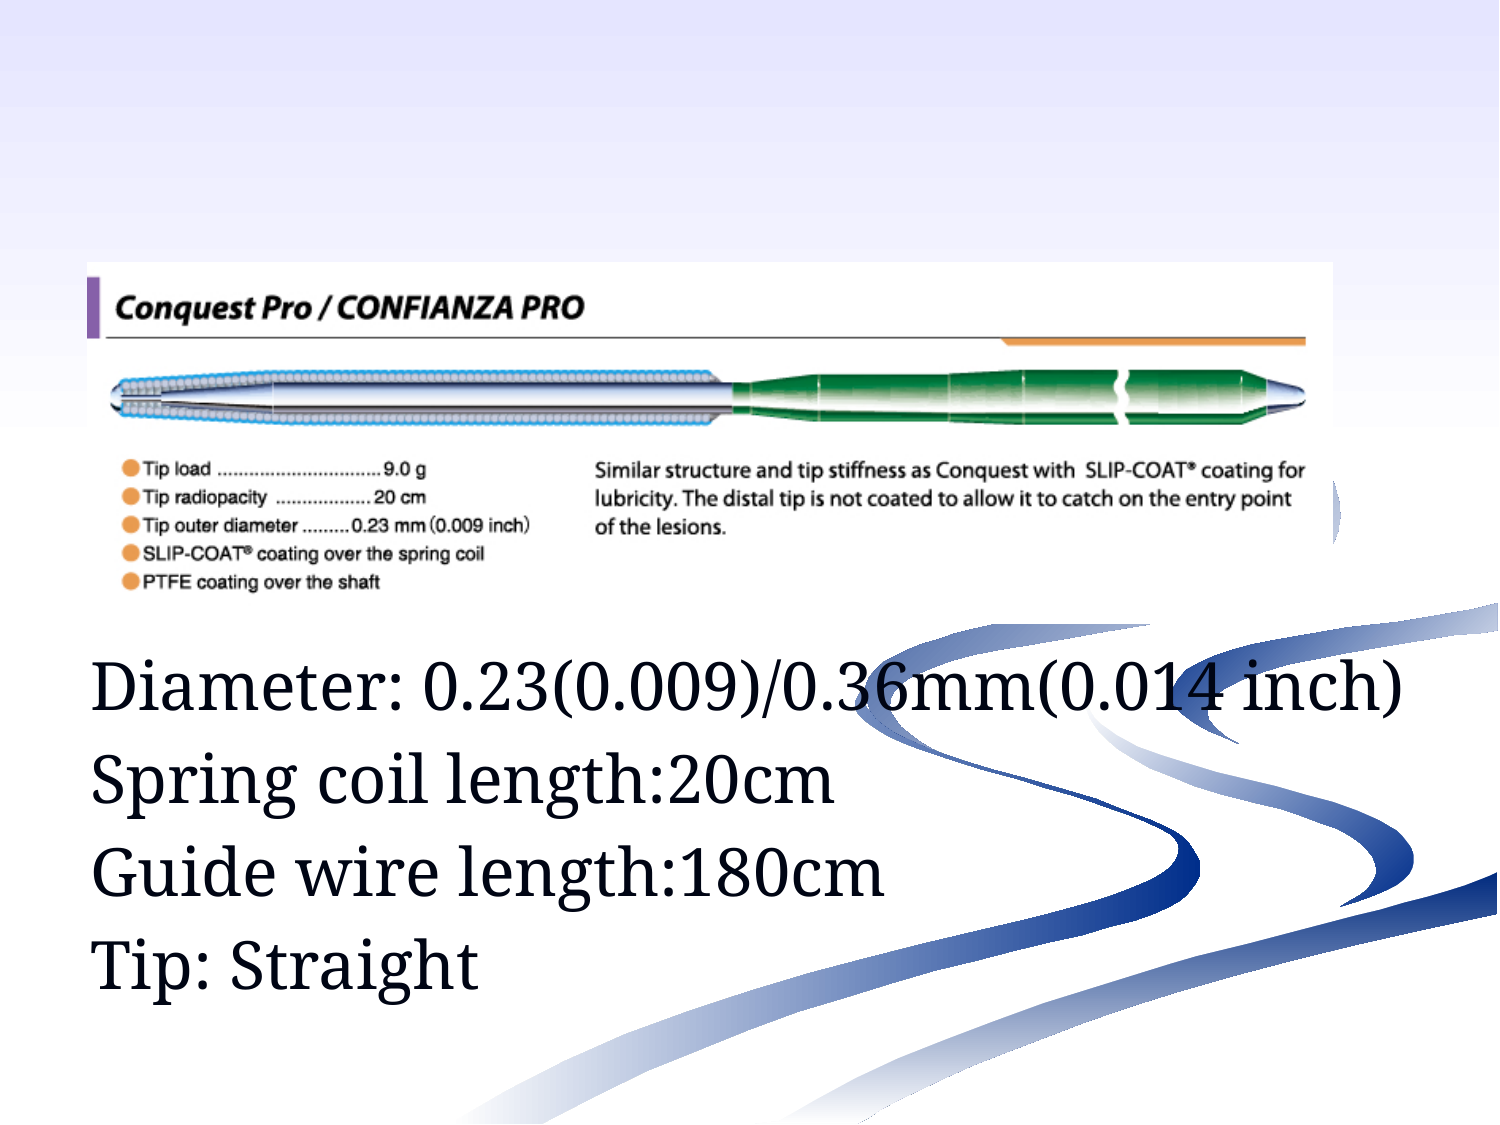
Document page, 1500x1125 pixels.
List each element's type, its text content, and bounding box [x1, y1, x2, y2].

picture [87, 262, 1333, 624]
list Diameter: 0.23(0.009)/0.36mm(0.014 inch) Spring coil length:20cm Guide wire length:180cm Tip: Straight [74, 262, 1426, 1006]
